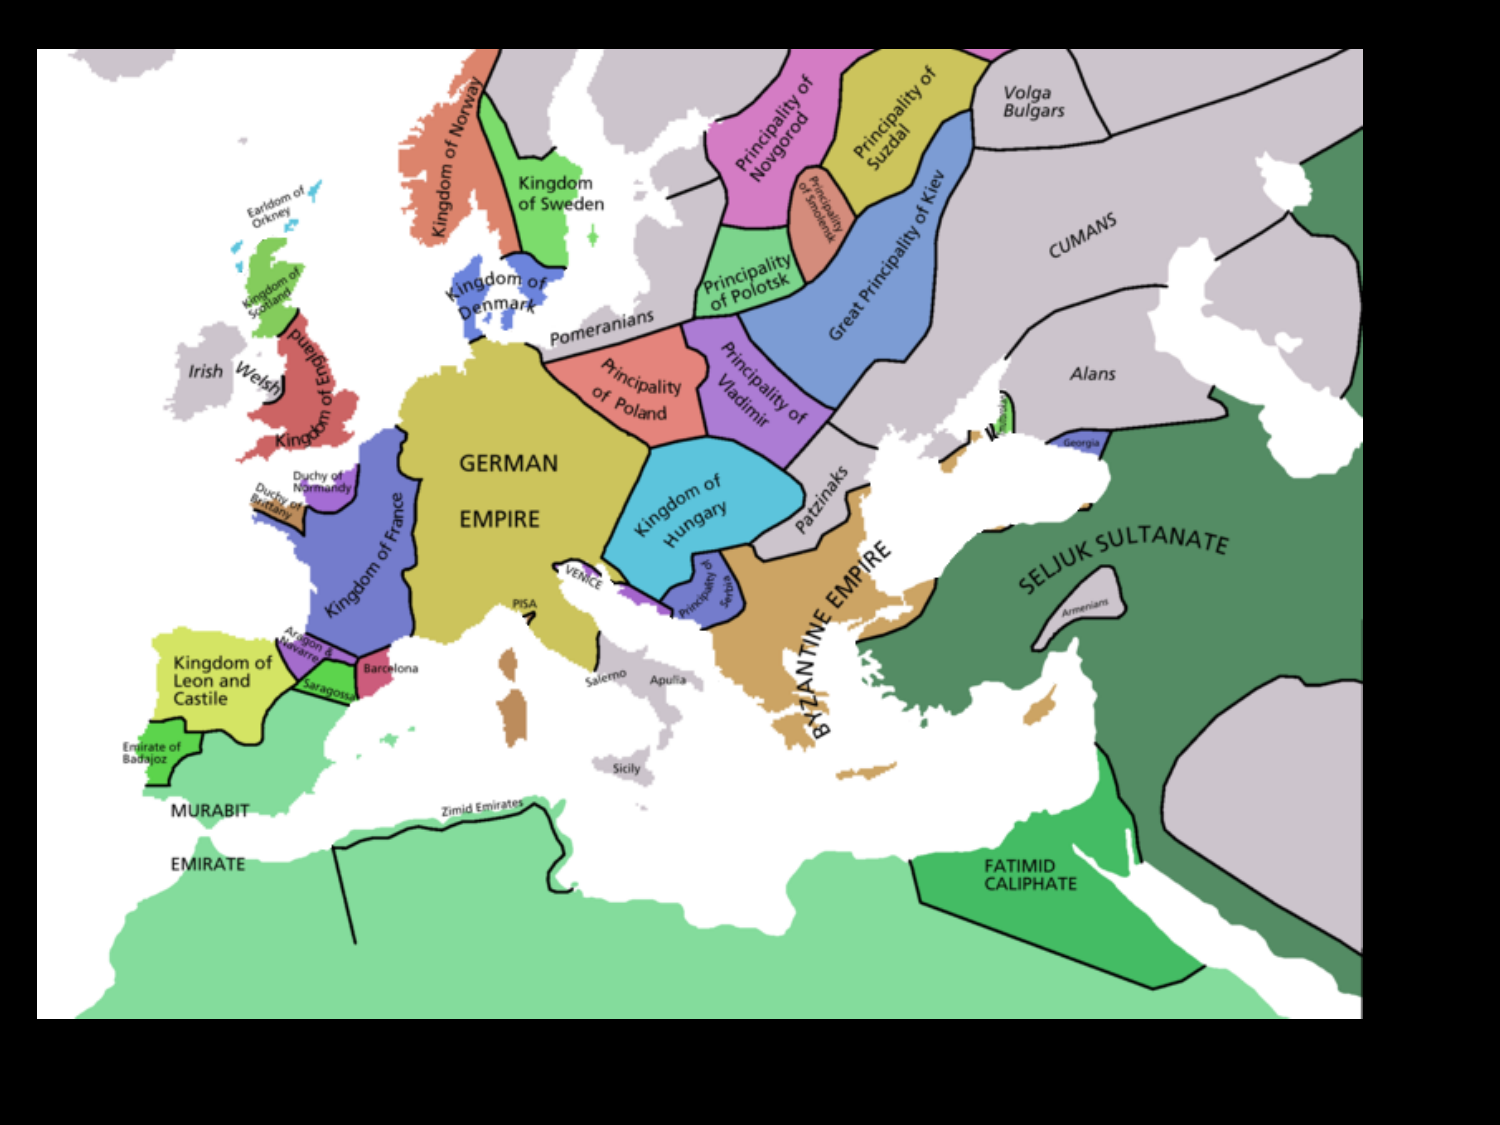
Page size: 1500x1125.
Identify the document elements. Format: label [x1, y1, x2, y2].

picture [37, 49, 1363, 1020]
